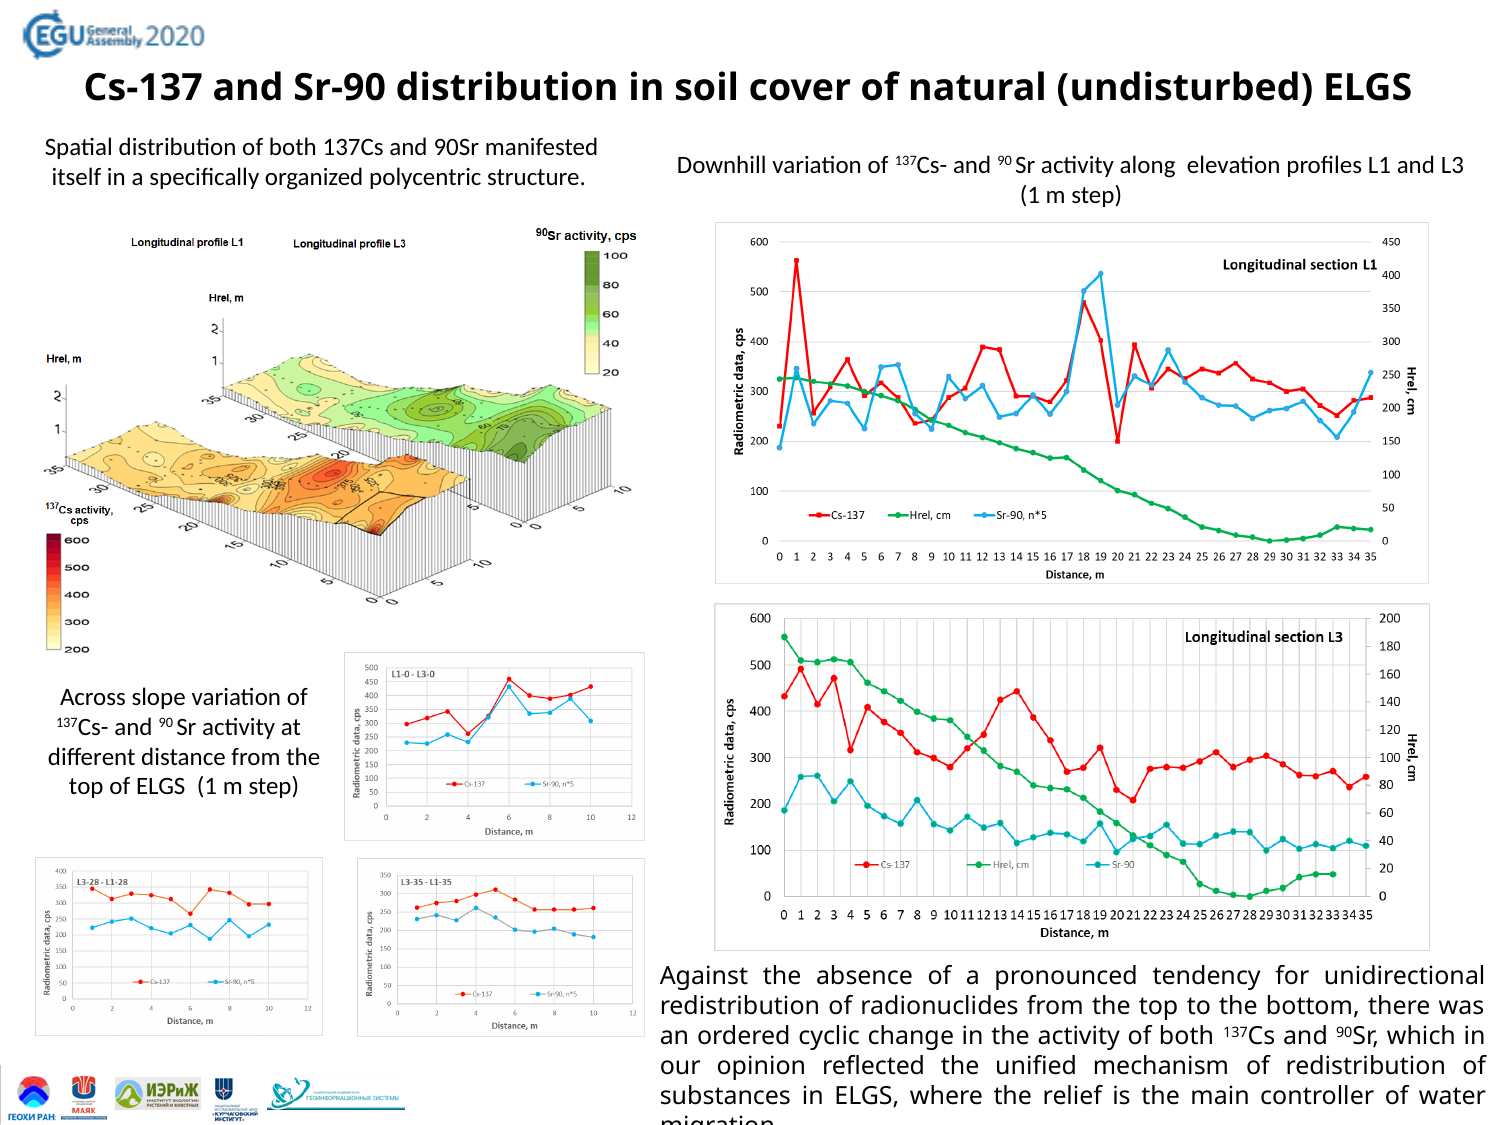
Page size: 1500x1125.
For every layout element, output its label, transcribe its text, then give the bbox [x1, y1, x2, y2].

picture [35, 857, 323, 1036]
picture [357, 858, 645, 1037]
picture [715, 222, 1429, 584]
picture [0, 6, 228, 70]
text_box Downhill variation of 137Cs- and 90 Sr activity along elevation profiles L1 and L3 (1 m step) [642, 140, 1500, 216]
picture [0, 1065, 409, 1125]
picture [43, 222, 645, 841]
picture [714, 603, 1430, 951]
text_box Across slope variation of 137Cs- and 90 Sr activity at different distance from the top of ELGS (1 m step) [24, 672, 343, 808]
text_box Spatial distribution of both 137Cs and 90Sr manifested itself in a specifically organized polycentric structure. [12, 123, 632, 198]
text_box Against the absence of a pronounced tendency for unidirectional redistribution of radionuclides from the top to the bottom, there was an ordered cyclic change in the activity of both 137Cs and 90Sr, which in our opinion reflected the unified mechanism of redistribution of substances in ELGS, where the relief is the main controller of water migration. [645, 952, 1500, 1125]
text_box Cs-137 and Sr-90 distribution in soil cover of natural (undisturbed) ELGS [0, 50, 1500, 116]
